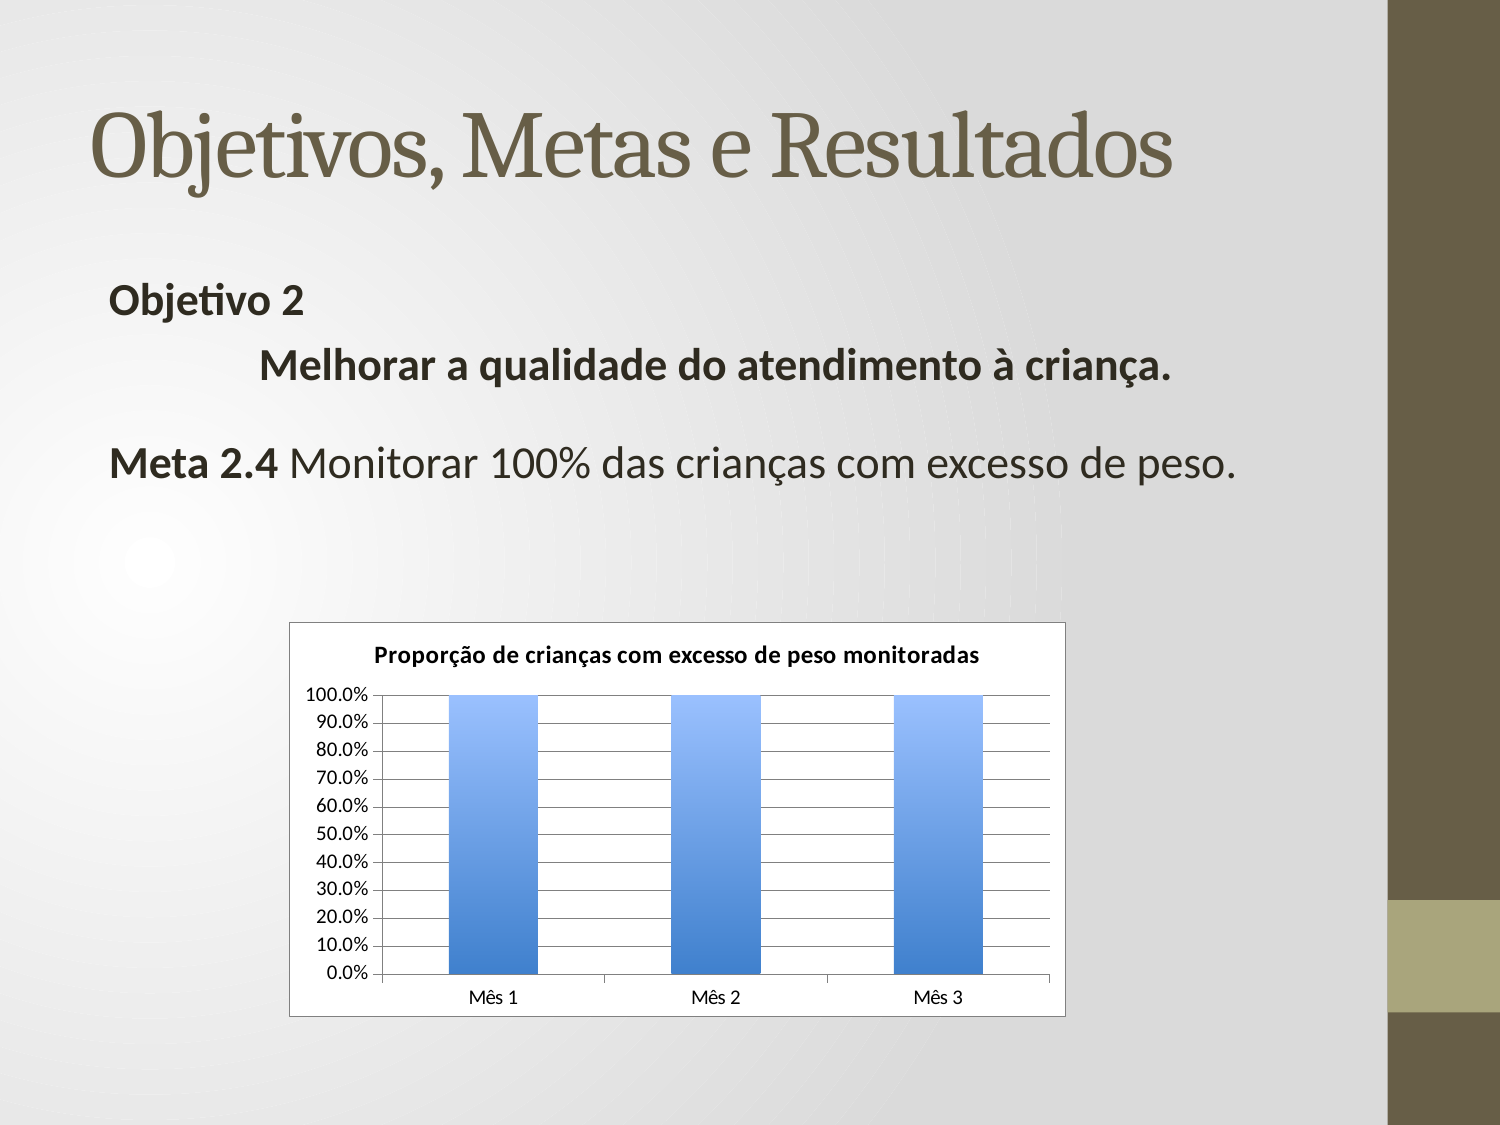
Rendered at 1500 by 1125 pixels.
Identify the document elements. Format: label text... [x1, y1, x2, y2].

list Objetivo 2 Melhorar a qualidade do atendimento à criança. Meta 2.4 Monitorar 100% das crianças com excesso de peso. [75, 262, 1325, 1050]
title Objetivos, Metas e Resultados [75, 45, 1325, 233]
chart [288, 621, 1066, 1018]
